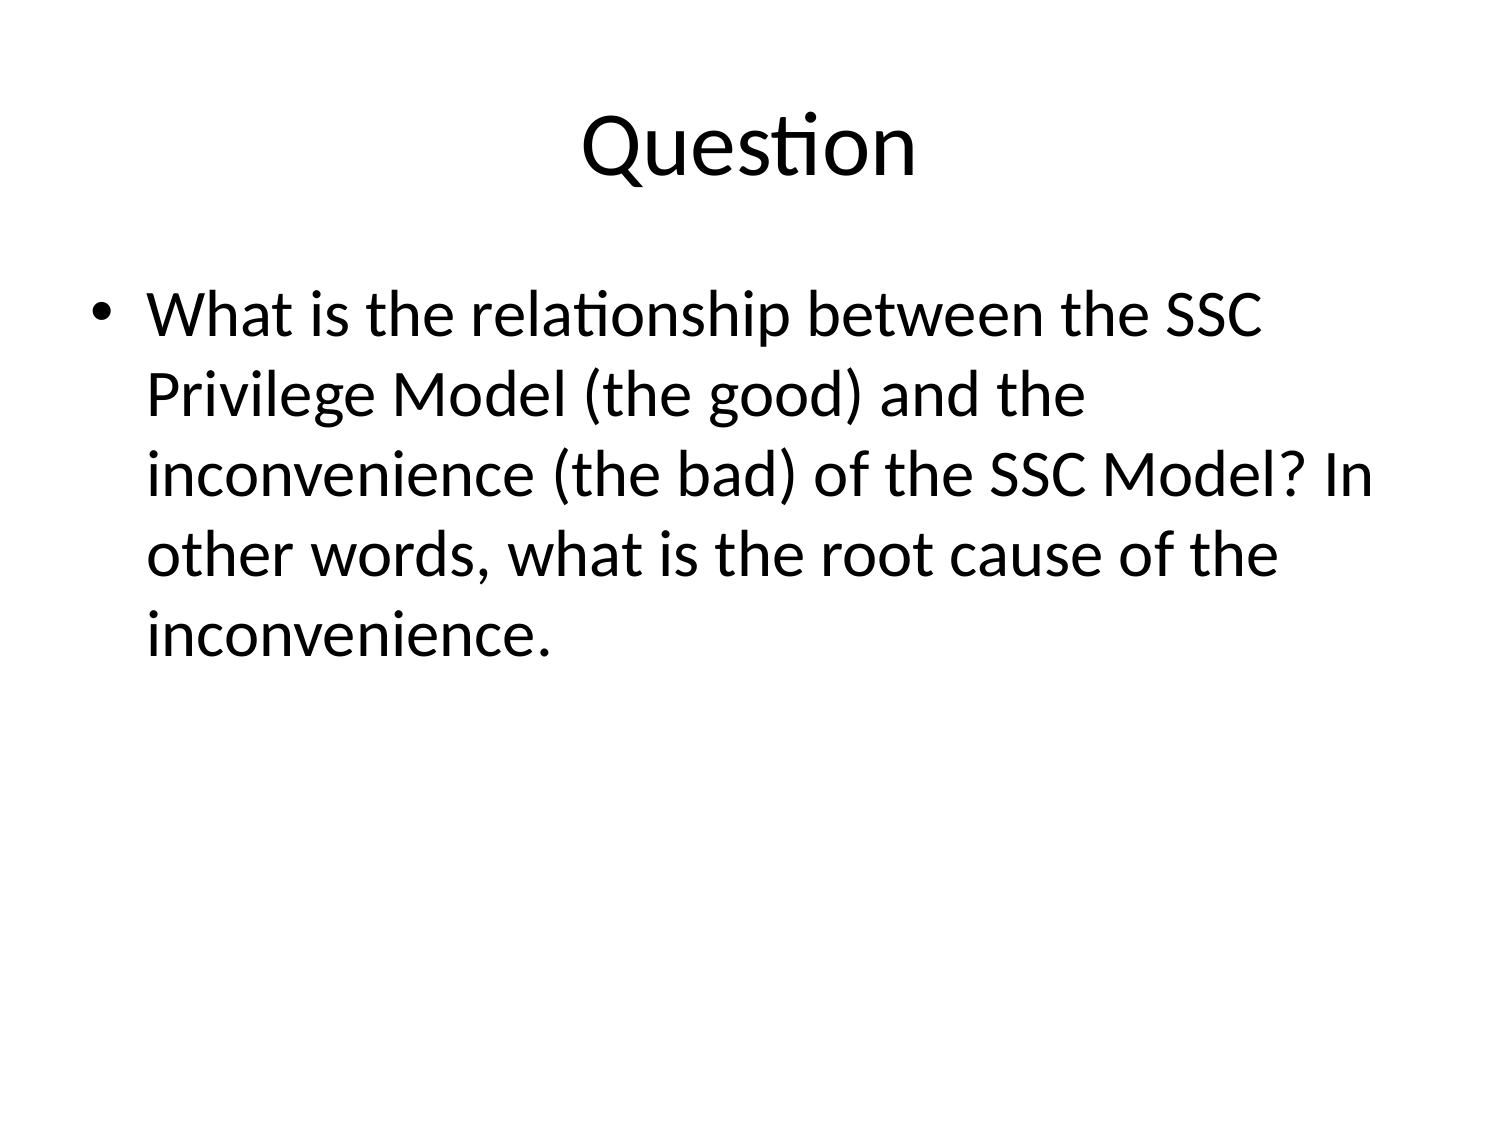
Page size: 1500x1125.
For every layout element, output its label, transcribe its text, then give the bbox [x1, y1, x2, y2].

title Question [75, 45, 1425, 233]
list What is the relationship between the SSC Privilege Model (the good) and the inconvenience (the bad) of the SSC Model? In other words, what is the root cause of the inconvenience. [75, 262, 1425, 1005]
